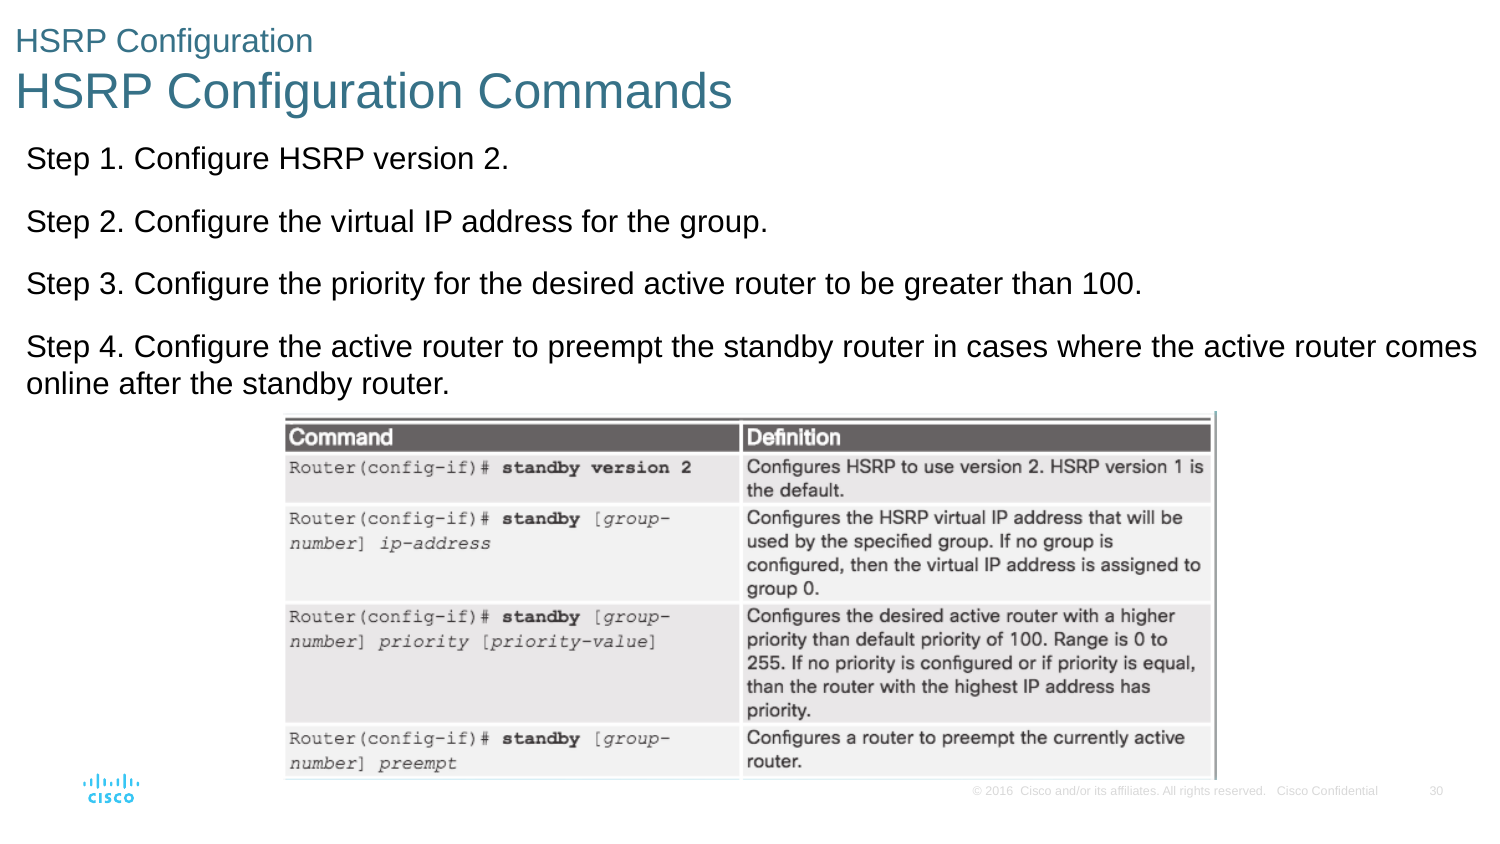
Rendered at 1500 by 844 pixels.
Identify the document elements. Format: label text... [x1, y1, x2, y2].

picture [283, 410, 1217, 781]
text_box Step 1. Configure HSRP version 2. Step 2. Configure the virtual IP address for the group. Step 3. Configure the priority for the desired active router to be greater than 100. Step 4. Configure the active router to preempt the standby router in cases where the active router comes online after the standby router. [11, 130, 1500, 409]
title HSRP Configuration HSRP Configuration Commands [0, 6, 1500, 131]
